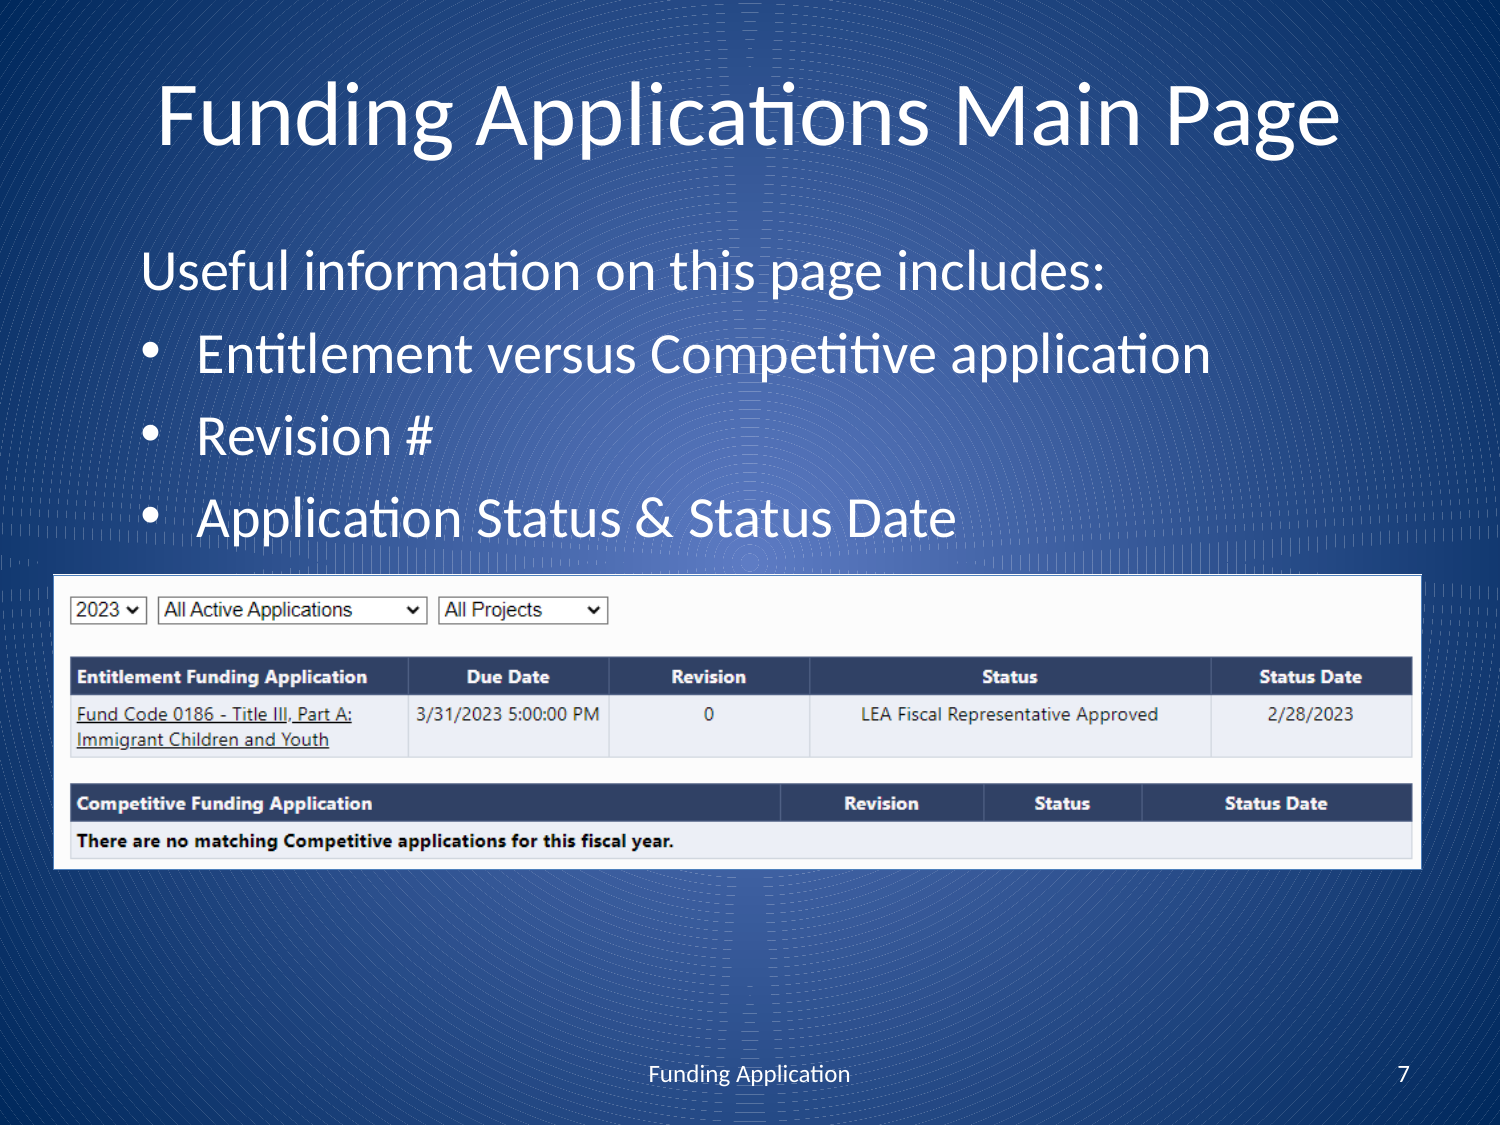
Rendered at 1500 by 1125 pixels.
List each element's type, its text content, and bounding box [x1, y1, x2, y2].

slide_number 7 [1074, 1042, 1425, 1103]
list Useful information on this page includes: Entitlement versus Competitive application Revision # Application Status & Status Date [125, 224, 1350, 573]
picture [53, 574, 1422, 870]
footer Funding Application [512, 1042, 988, 1103]
title Funding Applications Main Page [75, 15, 1425, 203]
